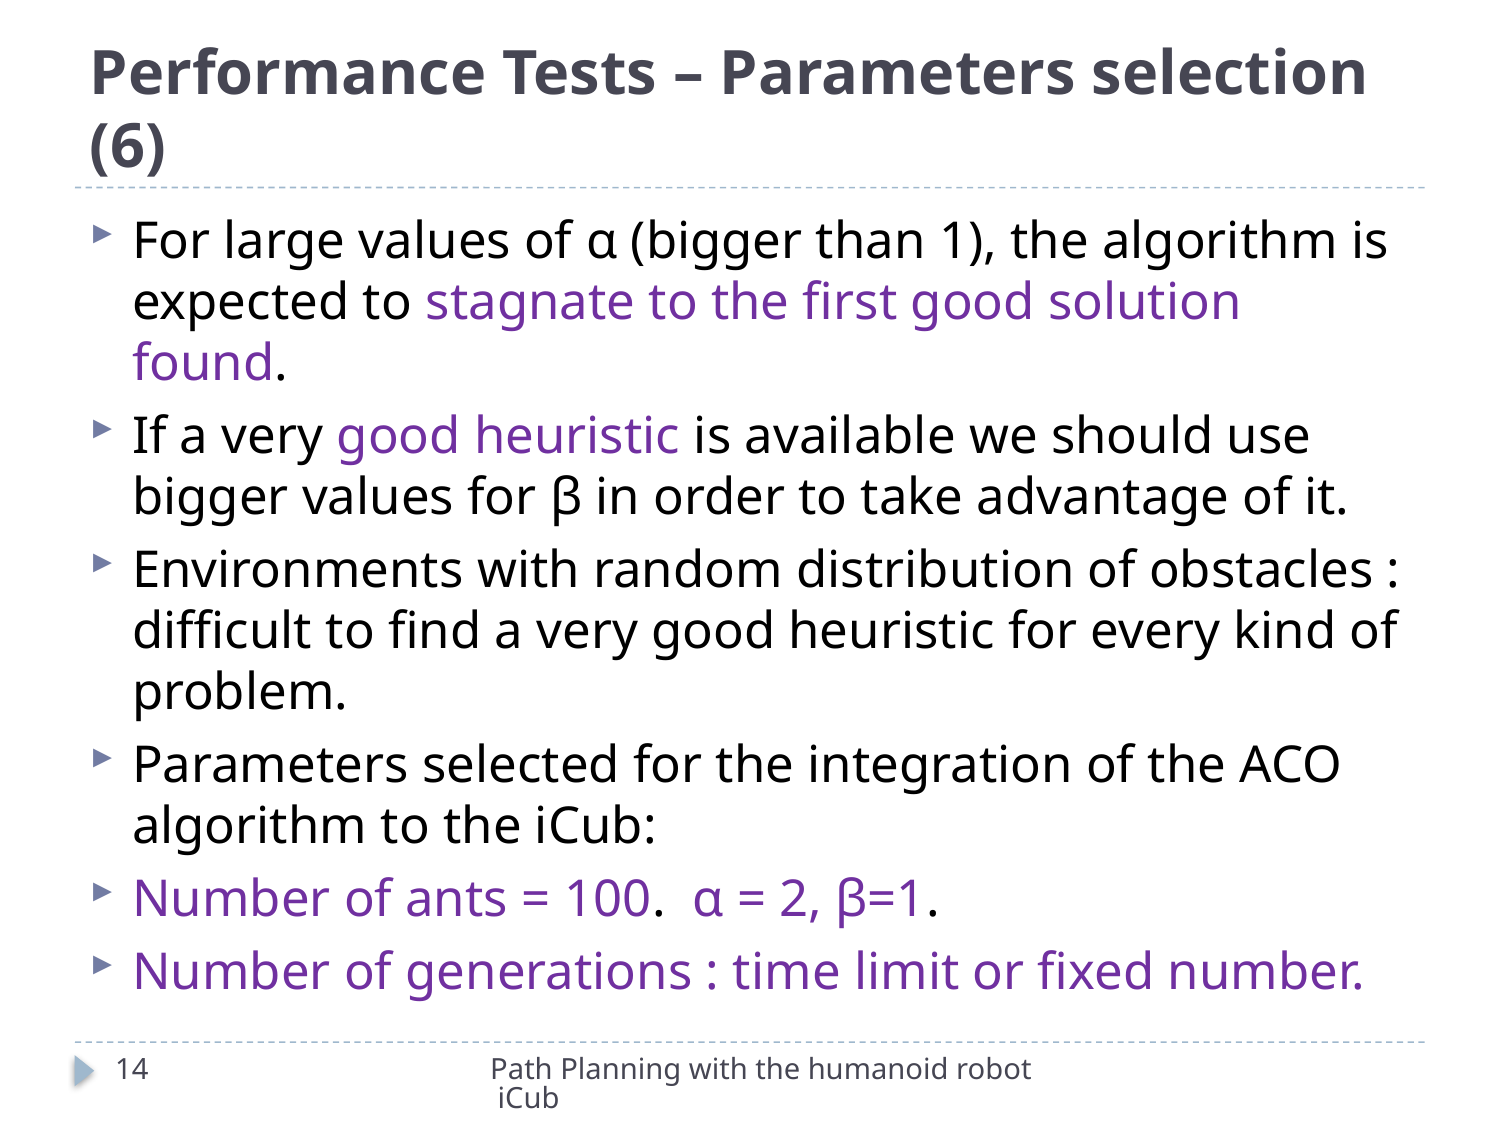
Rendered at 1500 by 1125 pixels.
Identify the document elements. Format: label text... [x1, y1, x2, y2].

footer Path Planning with the humanoid robot iCub [475, 1042, 1051, 1103]
list For large values of α (bigger than 1), the algorithm is expected to stagnate to the first good solution found. If a very good heuristic is available we should use bigger values for β in order to take advantage of it. Environments with random distribution of obstacles : difficult to find a very good heuristic for every kind of problem. Parameters selected for the integration of the ACO algorithm to the iCub: Number of ants = 100. α = 2, β=1. Number of generations : time limit or fixed number. [75, 200, 1425, 1010]
title Performance Tests – Parameters selection (6) [75, 24, 1425, 188]
slide_number 14 [100, 1042, 426, 1103]
